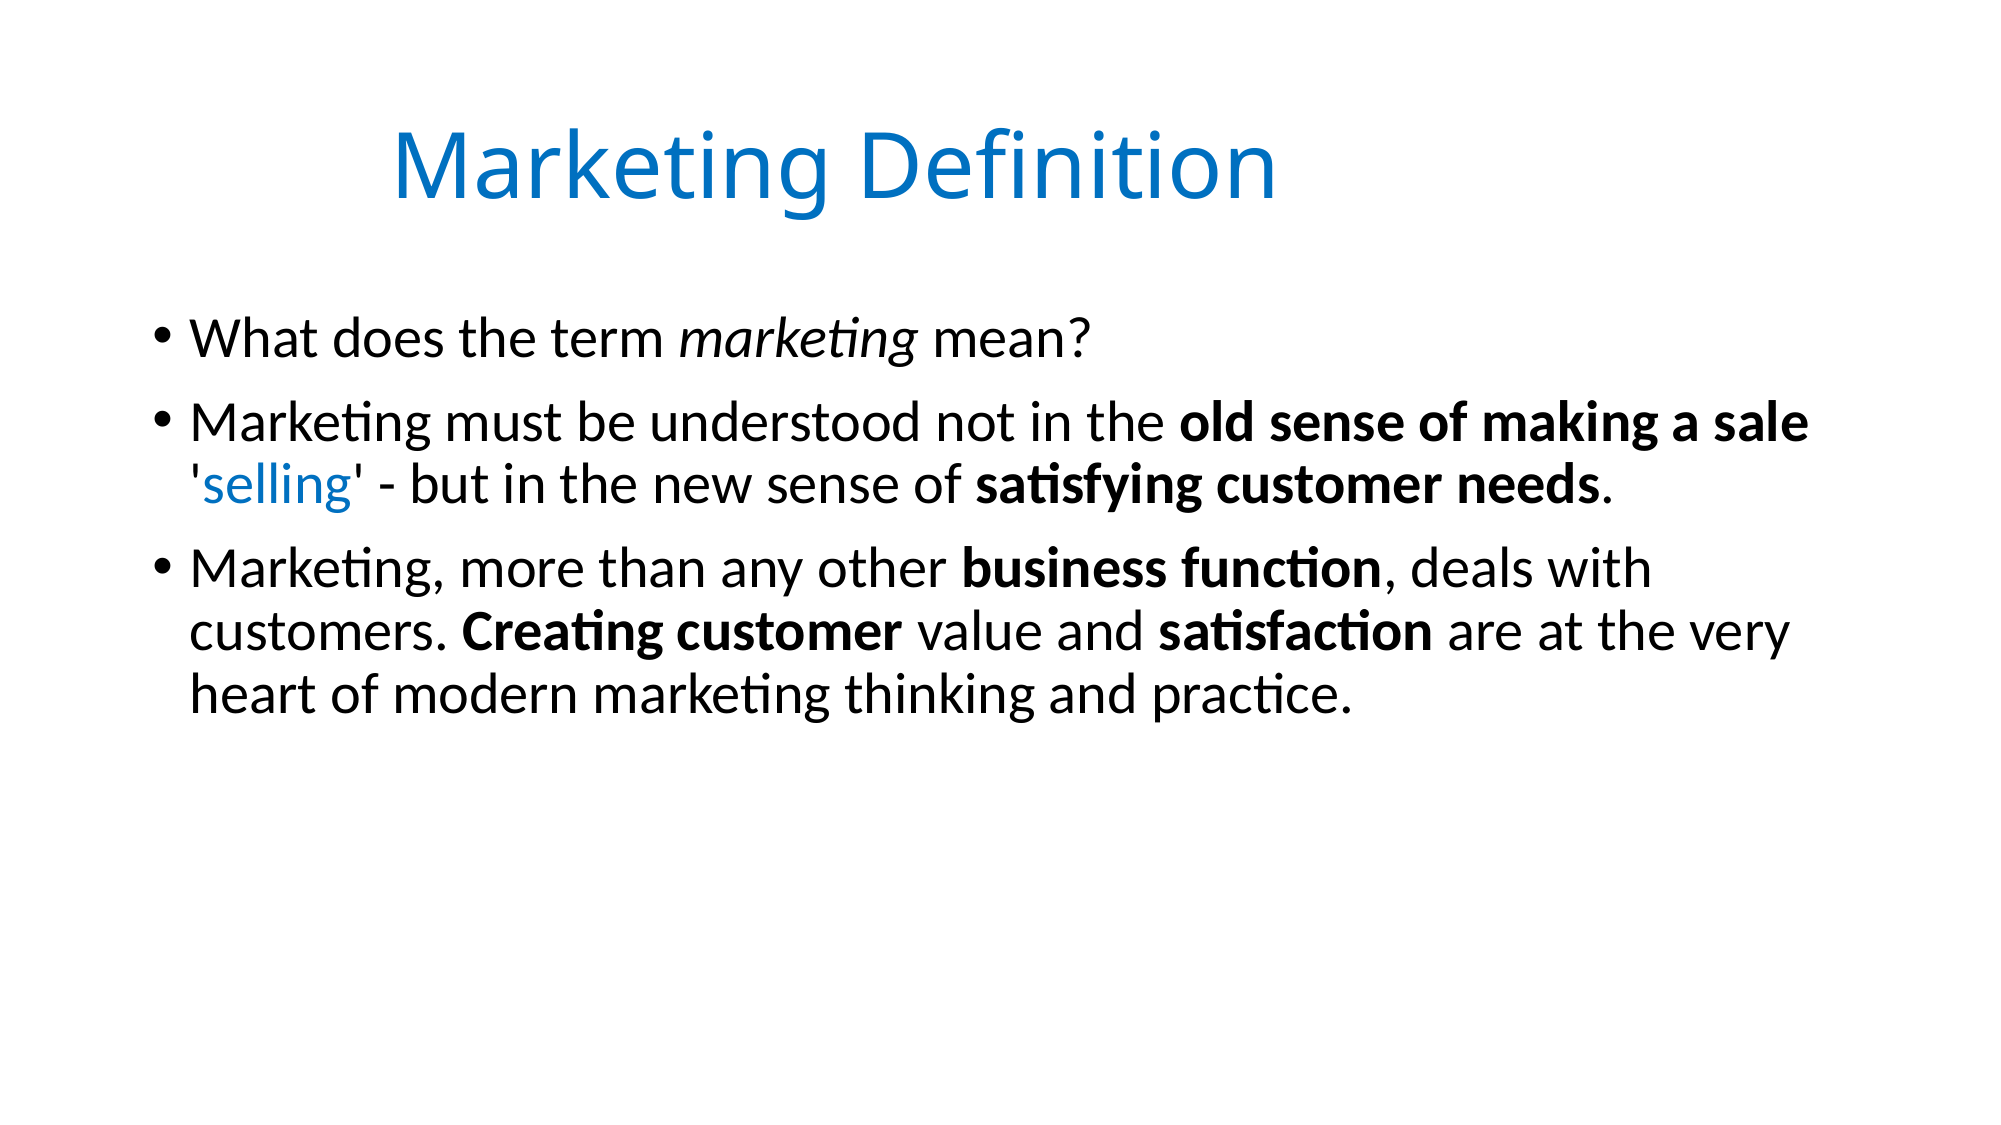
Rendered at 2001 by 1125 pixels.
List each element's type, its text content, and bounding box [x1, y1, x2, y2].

list What does the term marketing mean? Marketing must be understood not in the old sense of making a sale 'selling' - but in the new sense of satisfying customer needs. Marketing, more than any other business function, deals with customers. Creating customer value and satisfaction are at the very heart of modern marketing thinking and practice. [137, 299, 1863, 1014]
title Marketing Definition [137, 59, 1863, 278]
